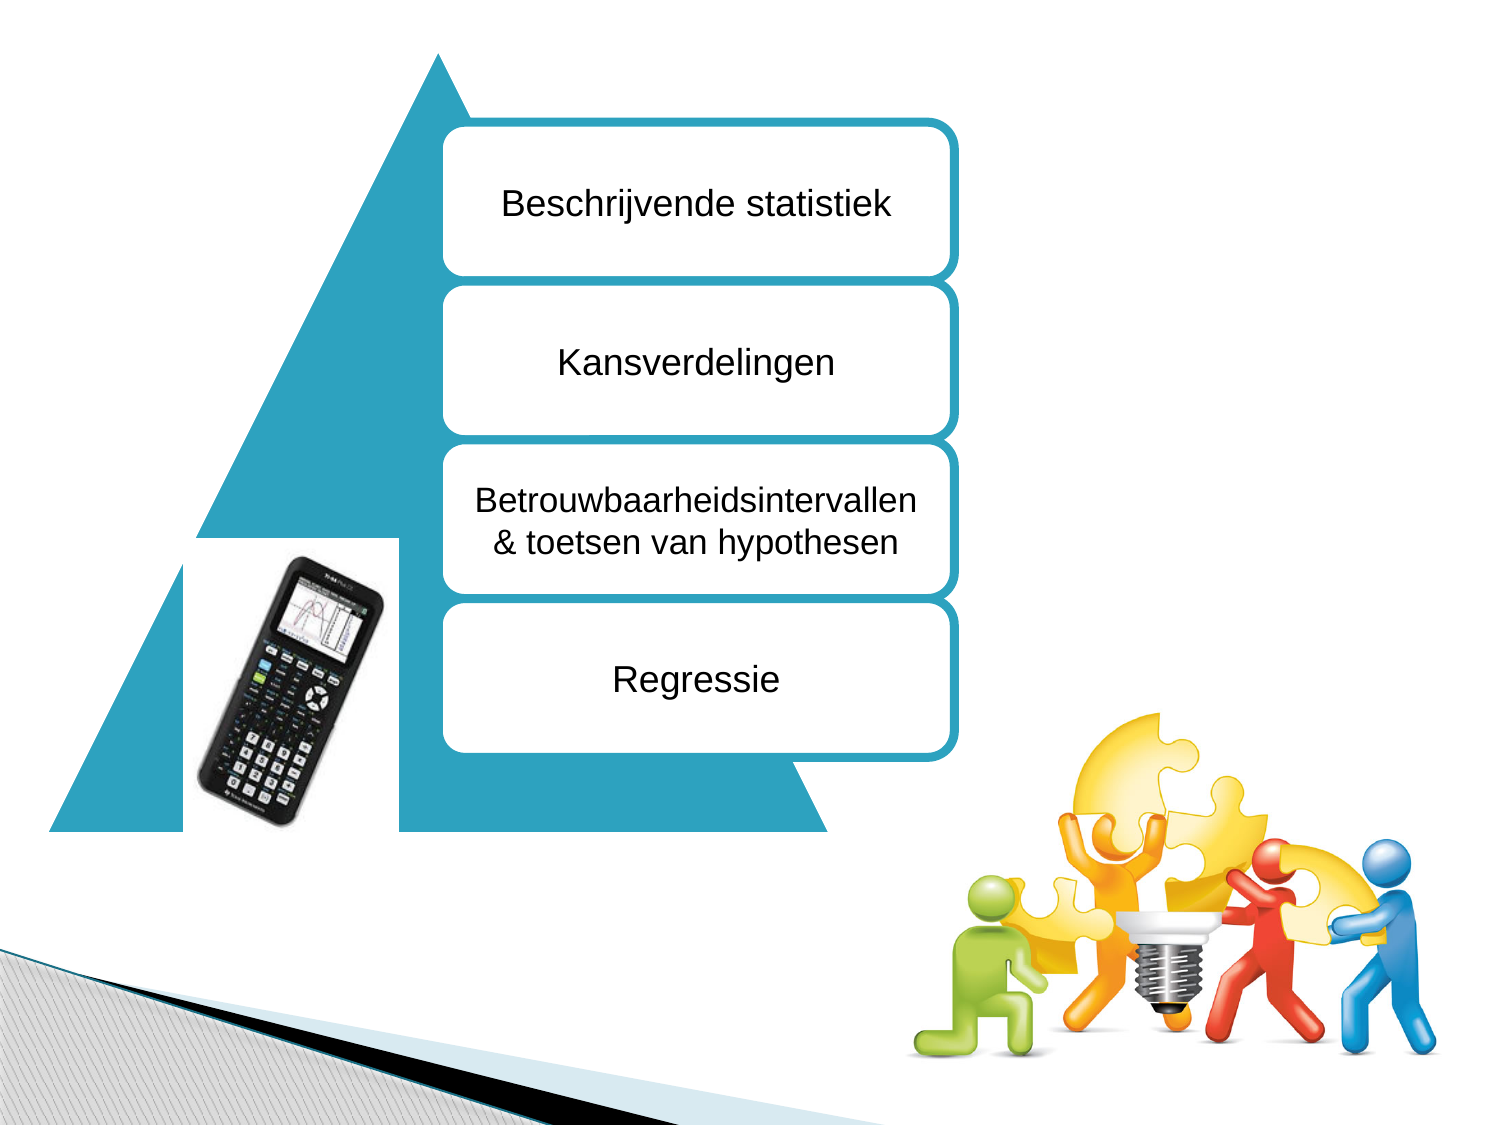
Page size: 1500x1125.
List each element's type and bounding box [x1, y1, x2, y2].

picture [182, 538, 400, 845]
picture [899, 680, 1448, 1092]
text_box [41, 42, 1042, 837]
